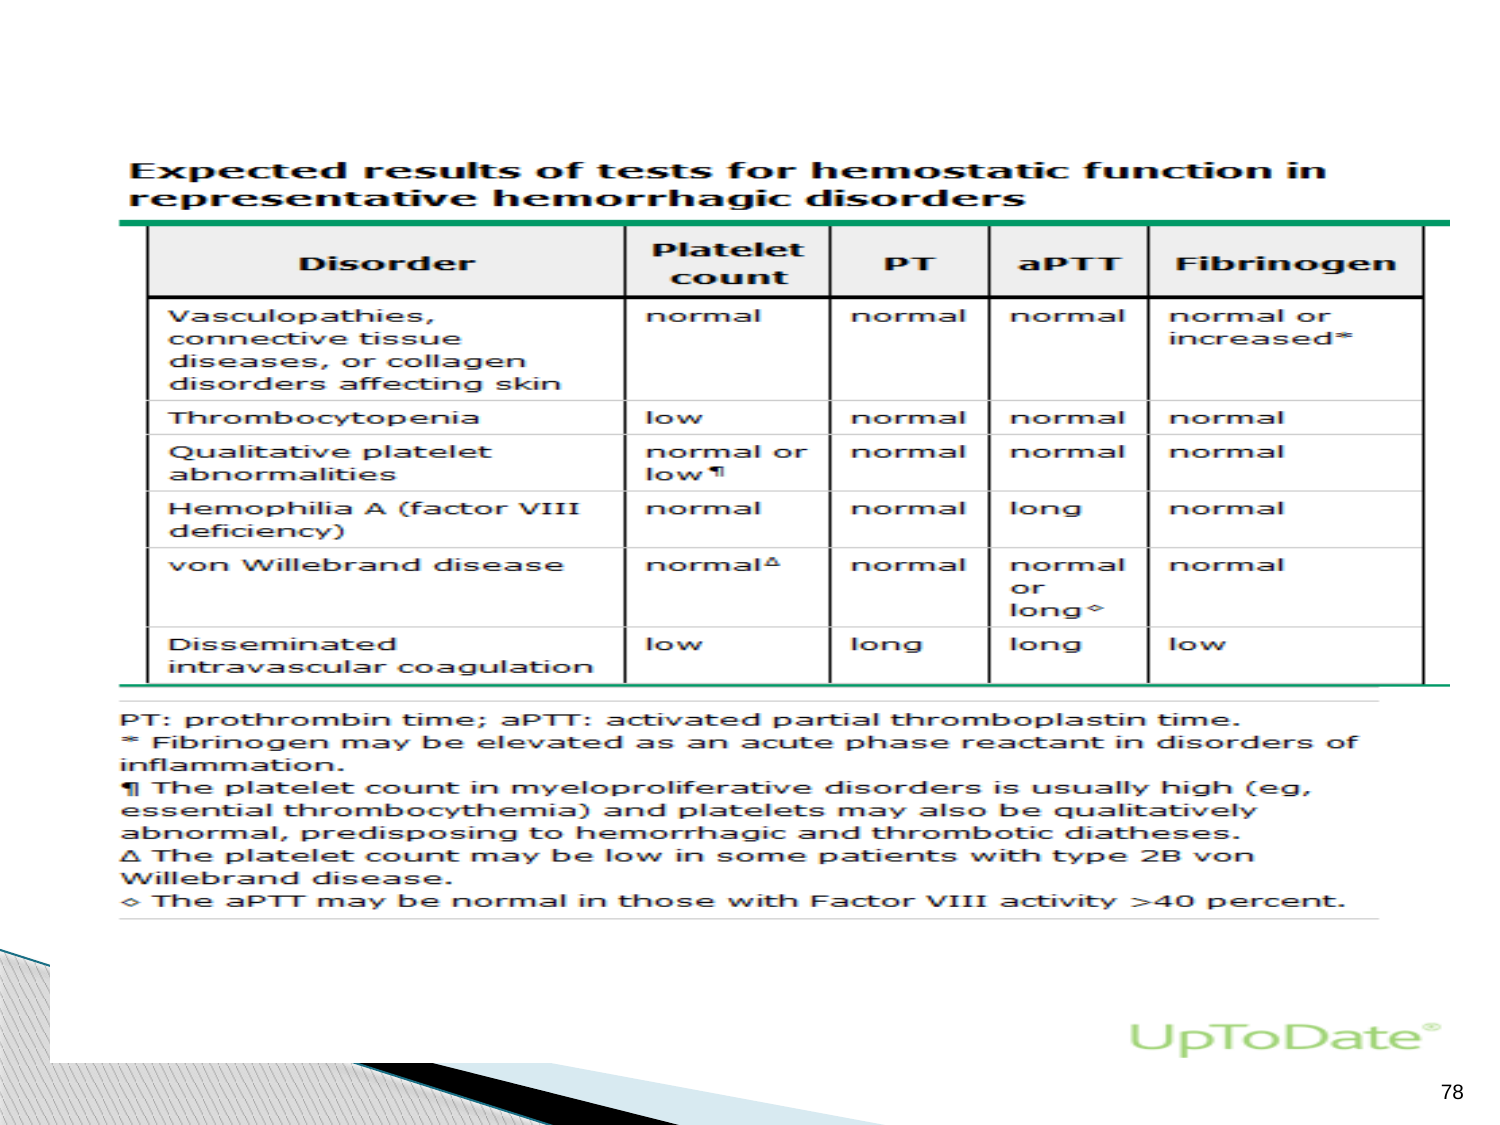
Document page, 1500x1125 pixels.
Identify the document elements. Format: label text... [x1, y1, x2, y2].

slide_number 78 [1418, 1051, 1479, 1112]
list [49, 137, 1451, 1063]
